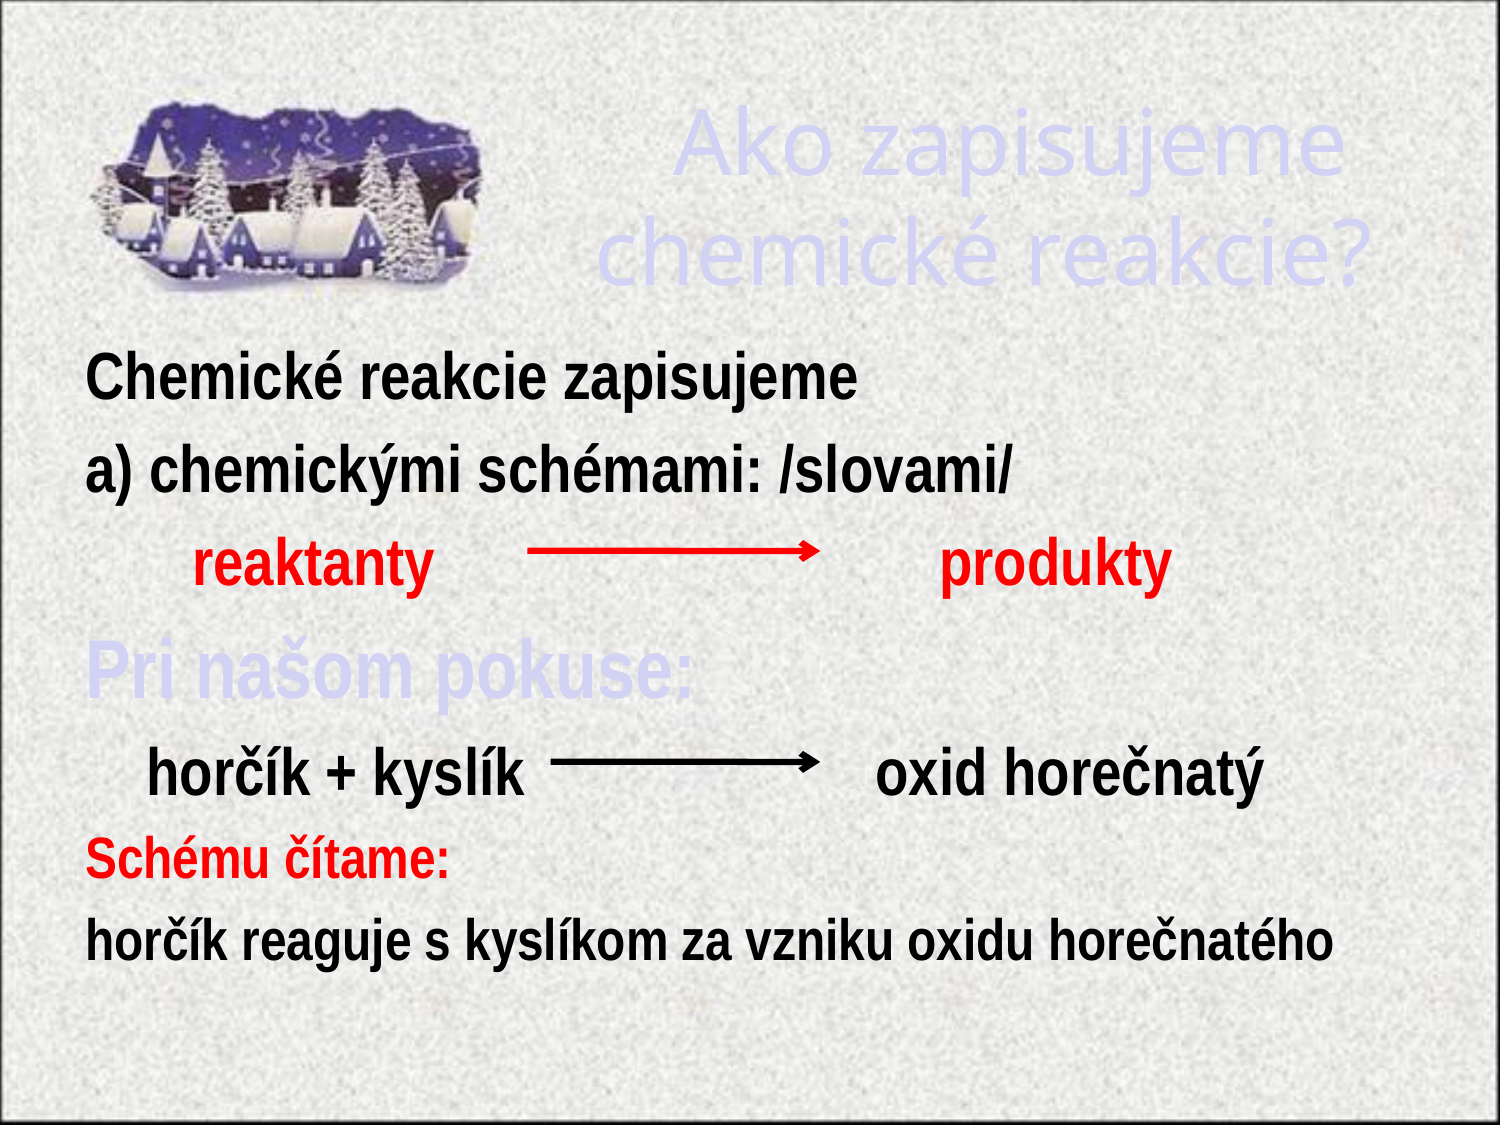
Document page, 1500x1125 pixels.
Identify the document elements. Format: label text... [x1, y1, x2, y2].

list Chemické reakcie zapisujeme a) chemickými schémami: /slovami/ reaktanty produkty Pri našom pokuse: horčík + kyslík oxid horečnatý Schému čítame: horčík reaguje s kyslíkom za vzniku oxidu horečnatého [70, 324, 1388, 1079]
picture [0, 0, 1500, 1125]
title Ako zapisujeme chemické reakcie? [112, 99, 1388, 288]
